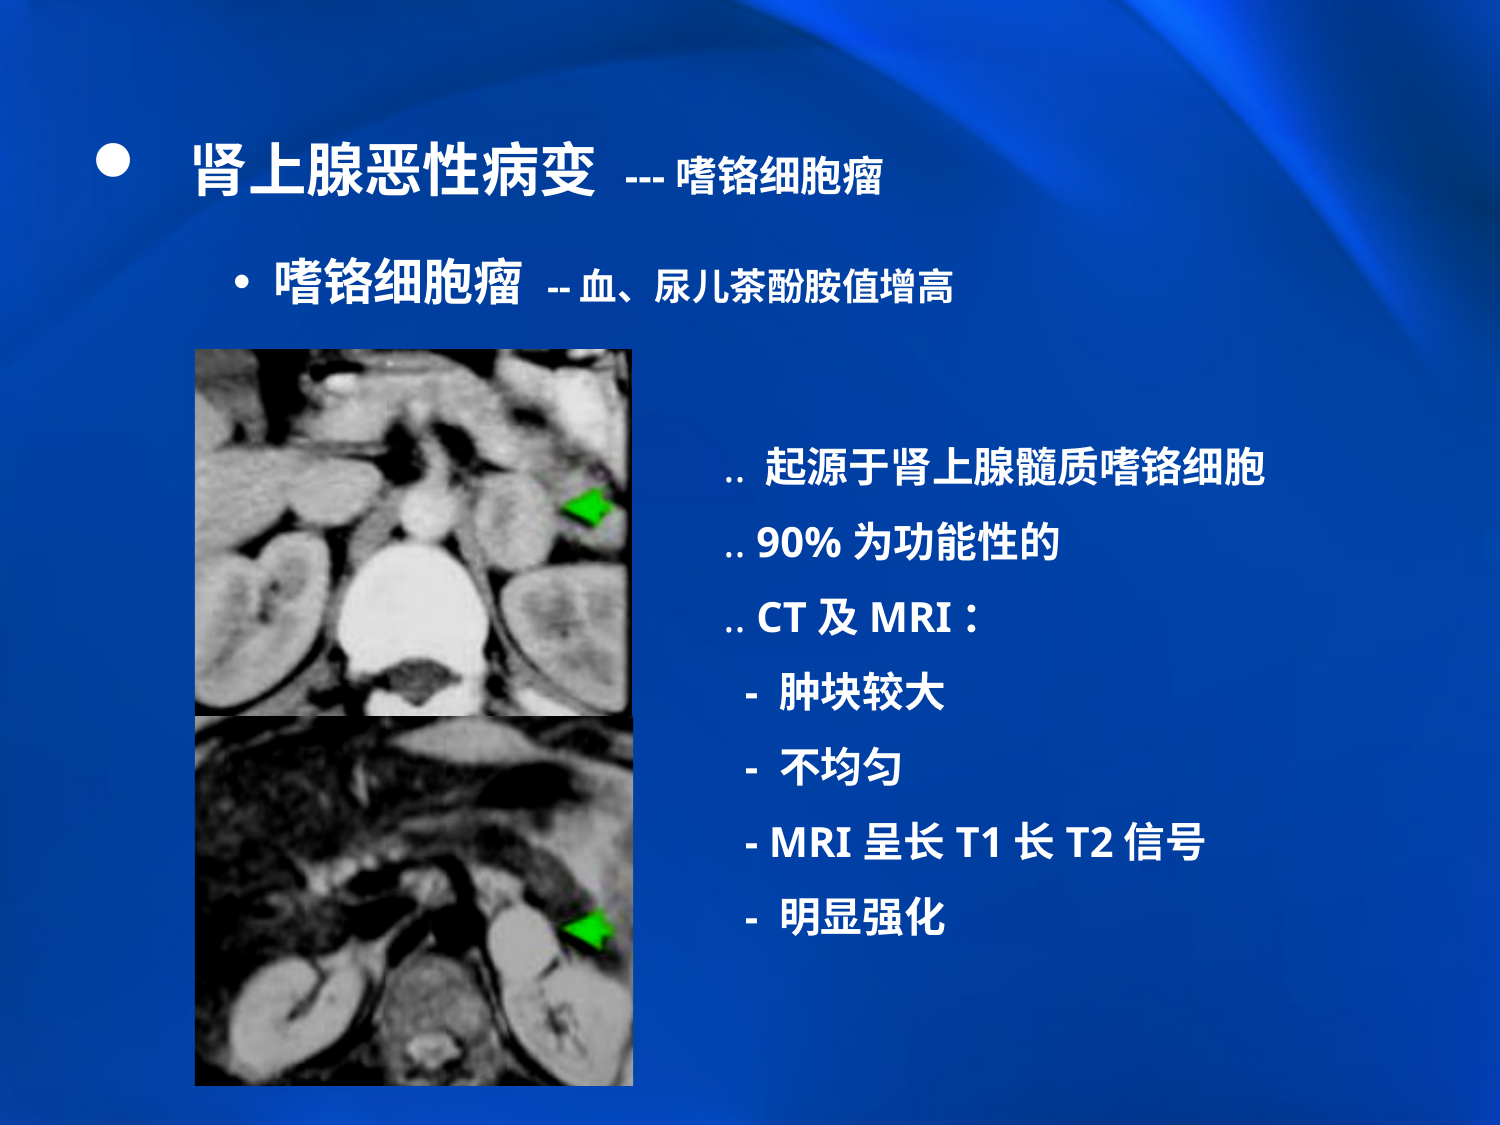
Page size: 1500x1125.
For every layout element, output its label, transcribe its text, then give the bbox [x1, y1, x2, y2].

picture [0, 0, 1500, 1125]
text_box 肾上腺恶性病变 ---嗜铬细胞瘤 [76, 125, 1270, 211]
text_box 嗜铬细胞瘤 --血、尿儿茶酚胺值增高 [218, 243, 1329, 319]
text_box 起源于肾上腺髓质嗜铬细胞 90%为功能性的 CT及MRI： - 肿块较大 - 不均匀 - MRI呈长T1长T2信号 - 明显强化 [708, 408, 1500, 949]
